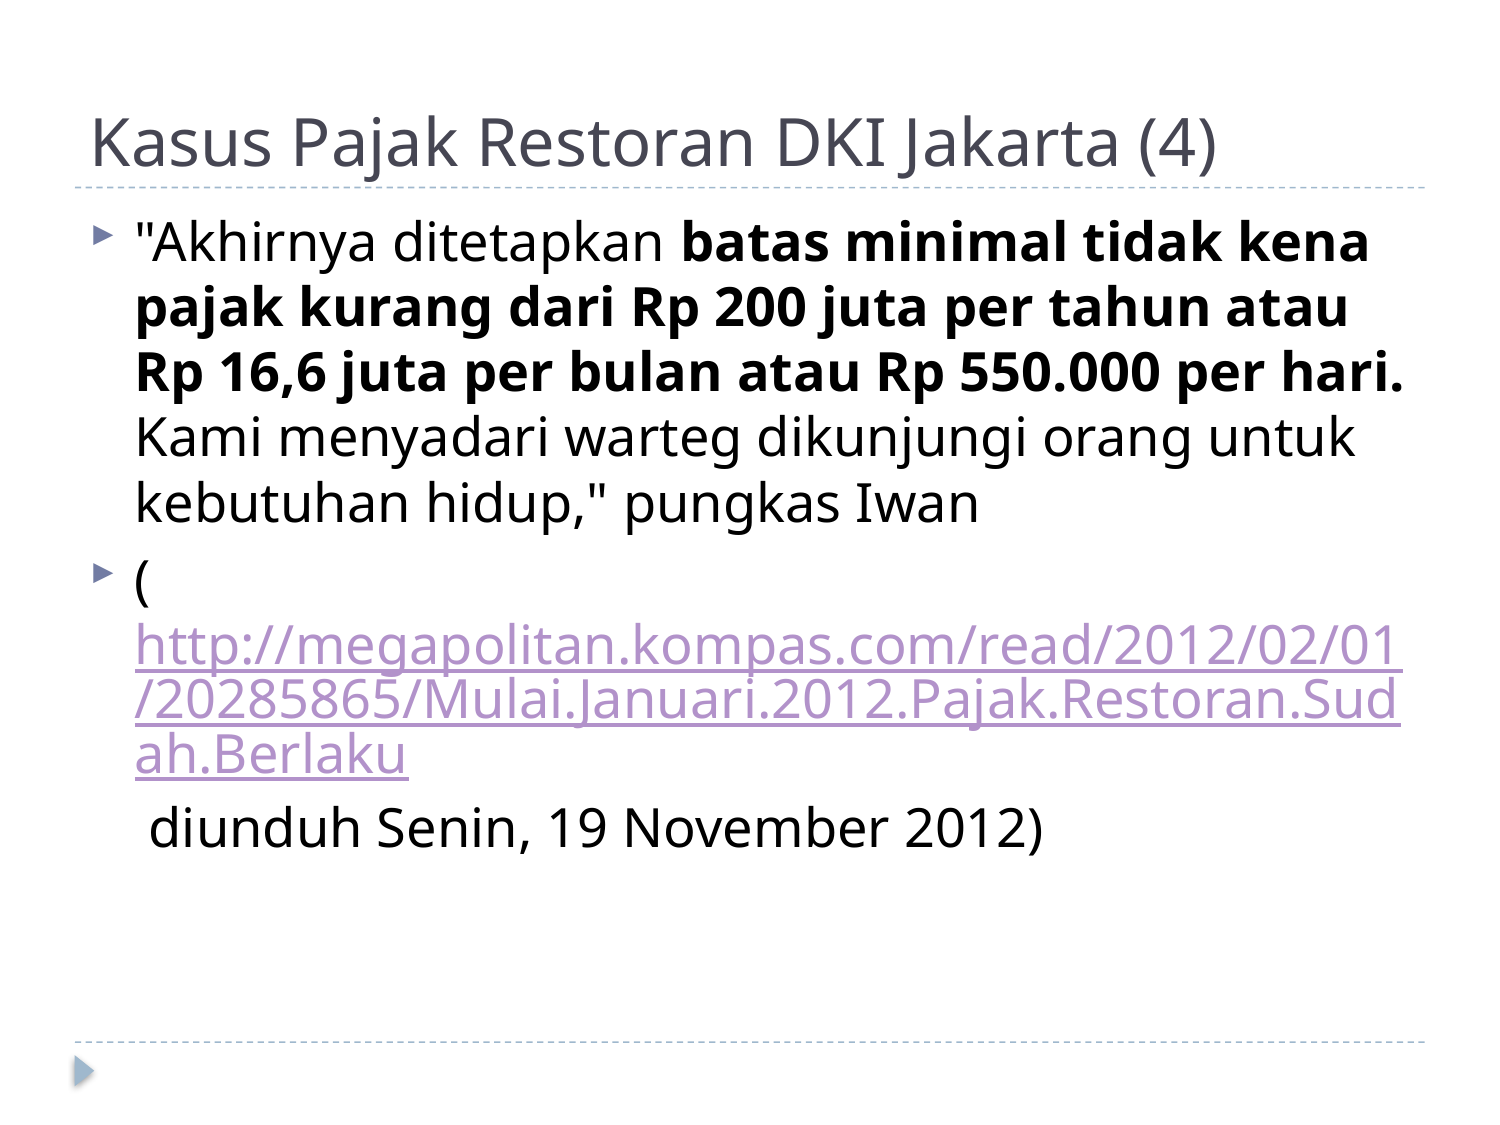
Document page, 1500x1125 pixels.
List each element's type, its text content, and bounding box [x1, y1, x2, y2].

title Kasus Pajak Restoran DKI Jakarta (4) [75, 24, 1425, 188]
list "Akhirnya ditetapkan batas minimal tidak kena pajak kurang dari Rp 200 juta per tahun atau Rp 16,6 juta per bulan atau Rp 550.000 per hari. Kami menyadari warteg dikunjungi orang untuk kebutuhan hidup," pungkas Iwan (http://megapolitan.kompas.com/read/2012/02/01/20285865/Mulai.Januari.2012.Pajak.Restoran.Sudah.Berlaku diunduh Senin, 19 November 2012) [75, 200, 1425, 1010]
